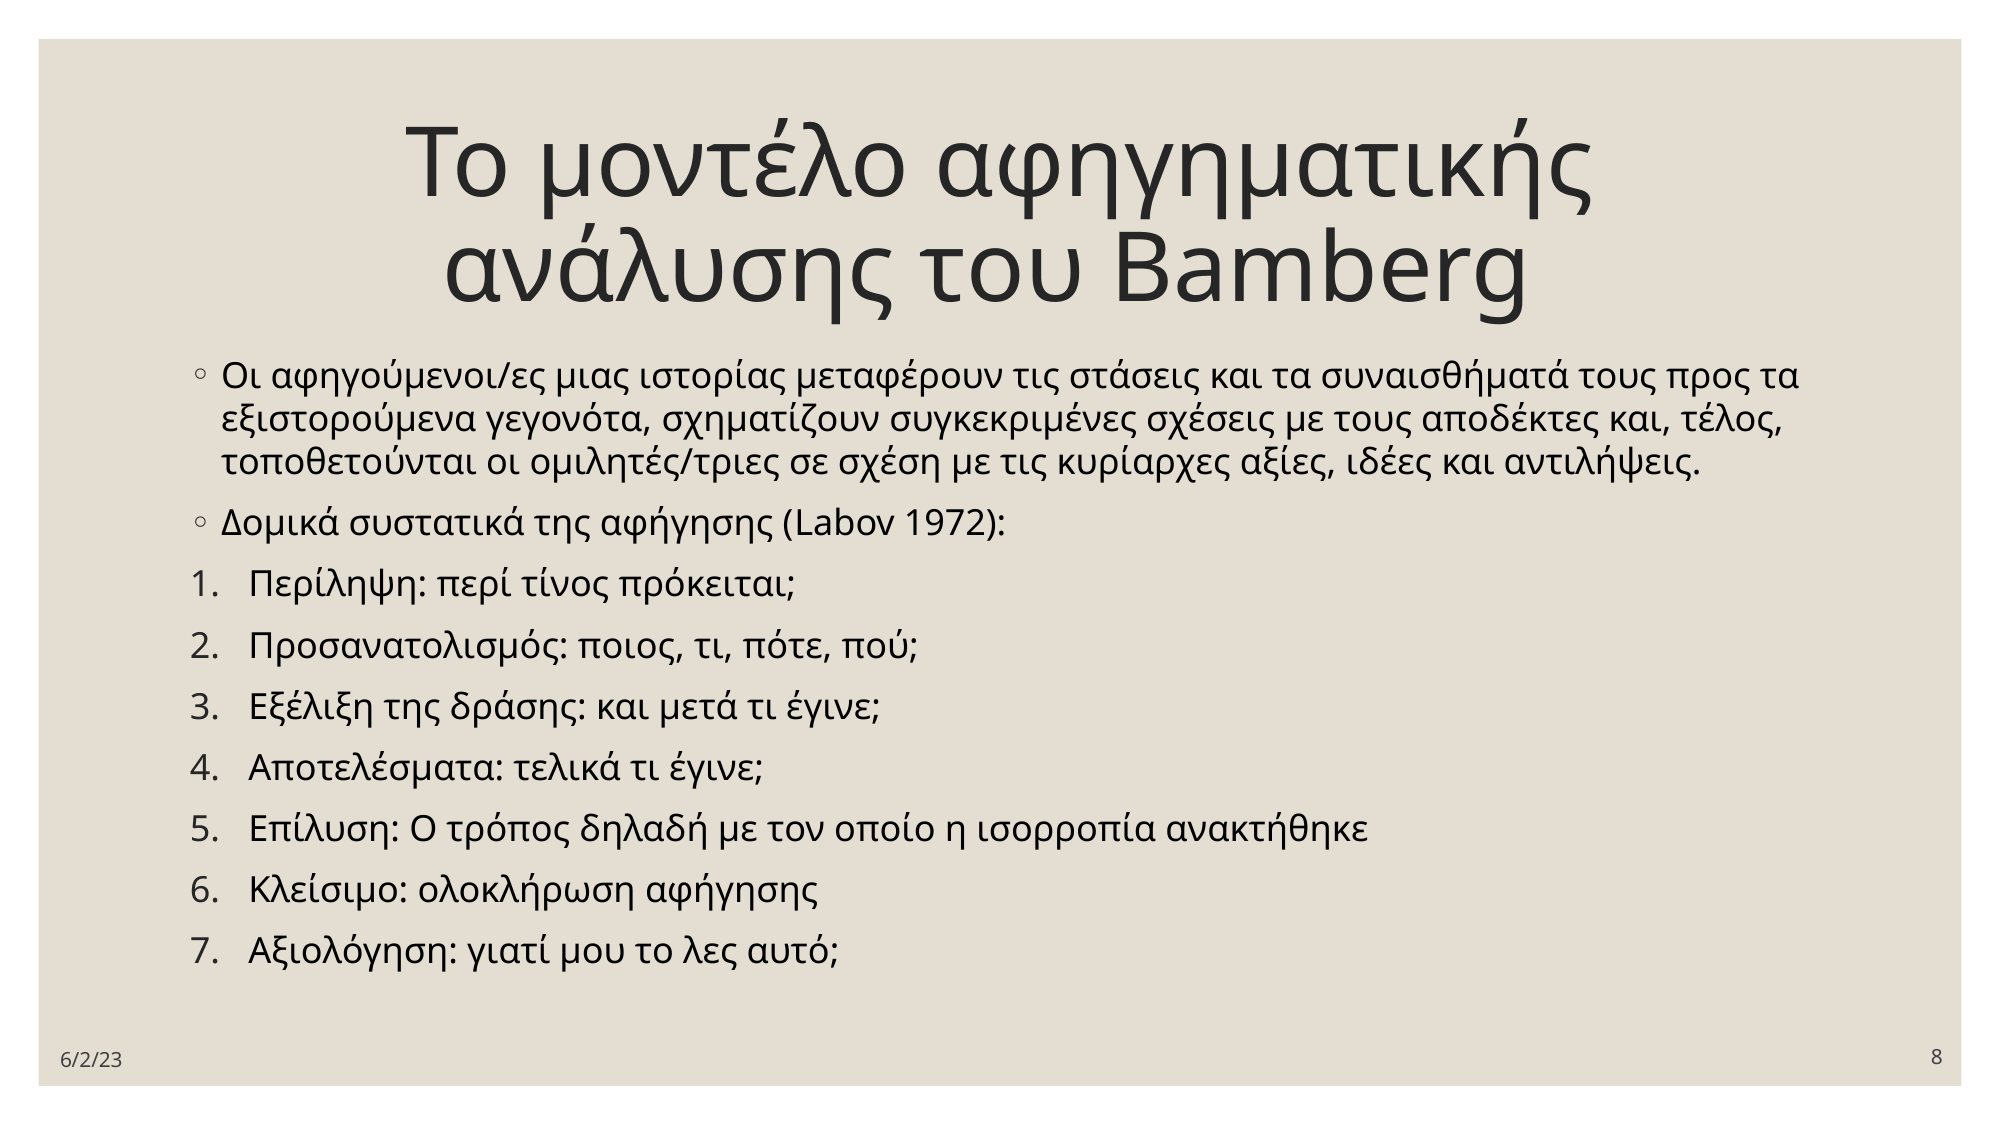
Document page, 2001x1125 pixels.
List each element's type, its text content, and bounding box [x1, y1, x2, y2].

slide_number 8 [1717, 1034, 1958, 1080]
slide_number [45, 1034, 495, 1080]
list Οι αφηγούμενοι/ες μιας ιστορίας μεταφέρουν τις στάσεις και τα συναισθήματά τους προς τα εξιστορούμενα γεγονότα, σχηματίζουν συγκεκριμένες σχέσεις με τους αποδέκτες και, τέλος, τοποθετούνται οι ομιλητές/τριες σε σχέση με τις κυρίαρχες αξίες, ιδέες και αντιλήψεις. Δομικά συστατικά της αφήγησης (Labov 1972): Περίληψη: περί τίνος πρόκειται; Προσανατολισμός: ποιος, τι, πότε, πού; Εξέλιξη της δράσης: και μετά τι έγινε; Αποτελέσματα: τελικά τι έγινε; Επίλυση: Ο τρόπος δηλαδή με τον οποίο η ισορροπία ανακτήθηκε Κλείσιμο: ολοκλήρωση αφήγησης Αξιολόγηση: γιατί μου το λες αυτό; [174, 345, 1825, 990]
title Το μοντέλο αφηγηματικής ανάλυσης του Bamberg [174, 105, 1825, 331]
